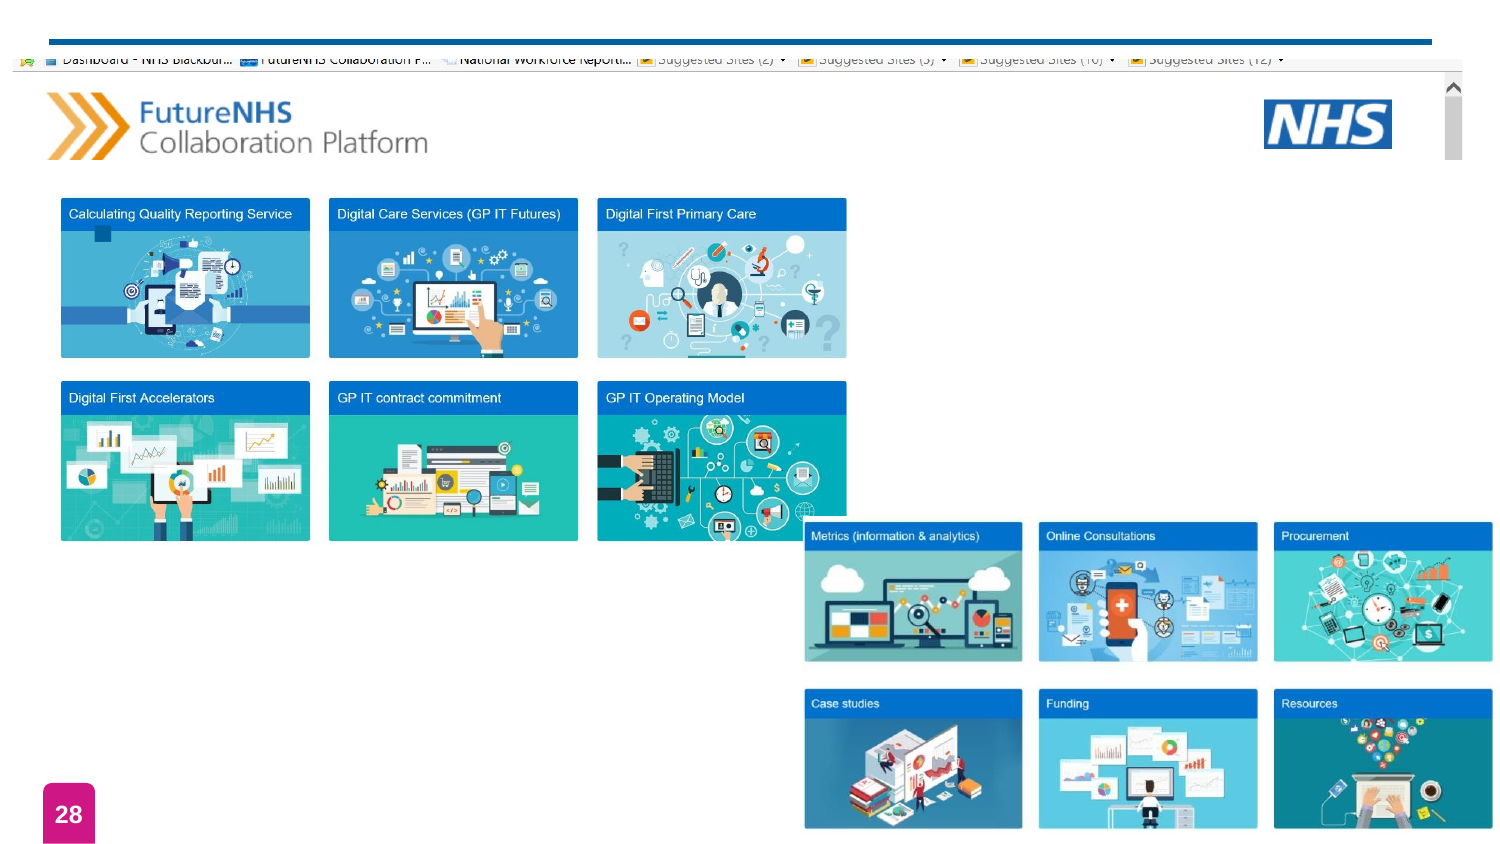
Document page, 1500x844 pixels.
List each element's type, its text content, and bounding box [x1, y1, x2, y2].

text_box [12, 59, 1463, 160]
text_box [55, 193, 1500, 837]
slide_number 28 [48, 798, 55, 844]
